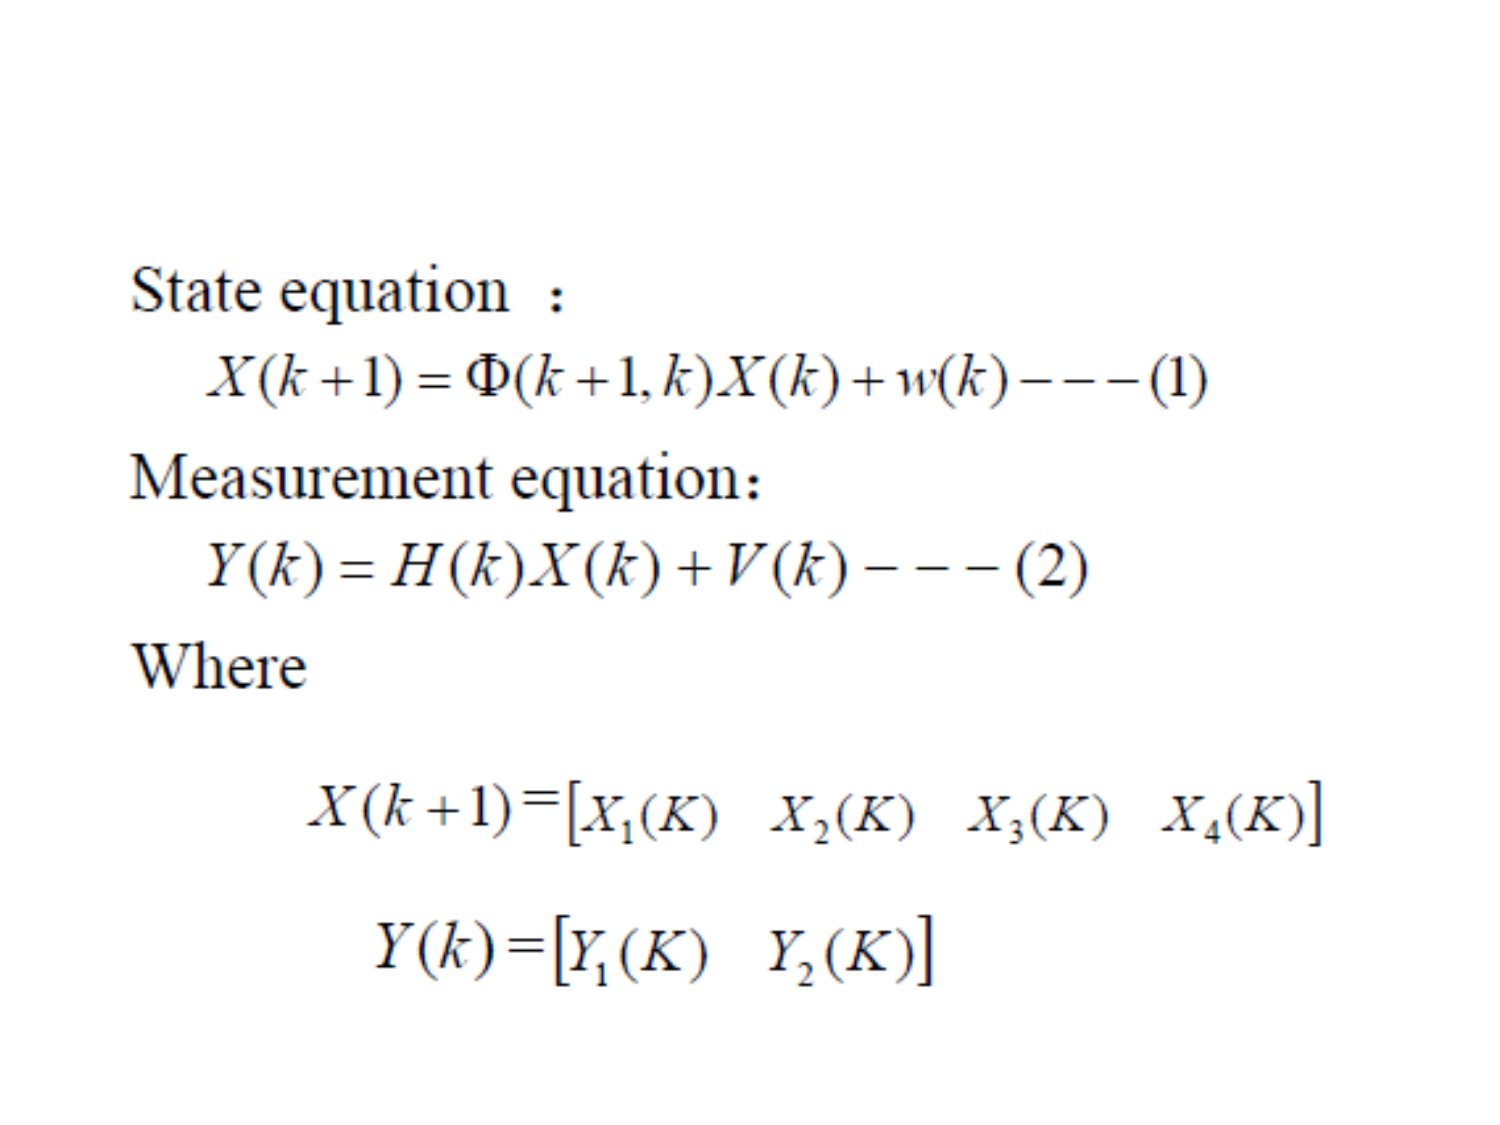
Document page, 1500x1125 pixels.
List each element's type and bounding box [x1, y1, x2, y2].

picture [74, 239, 1401, 1047]
